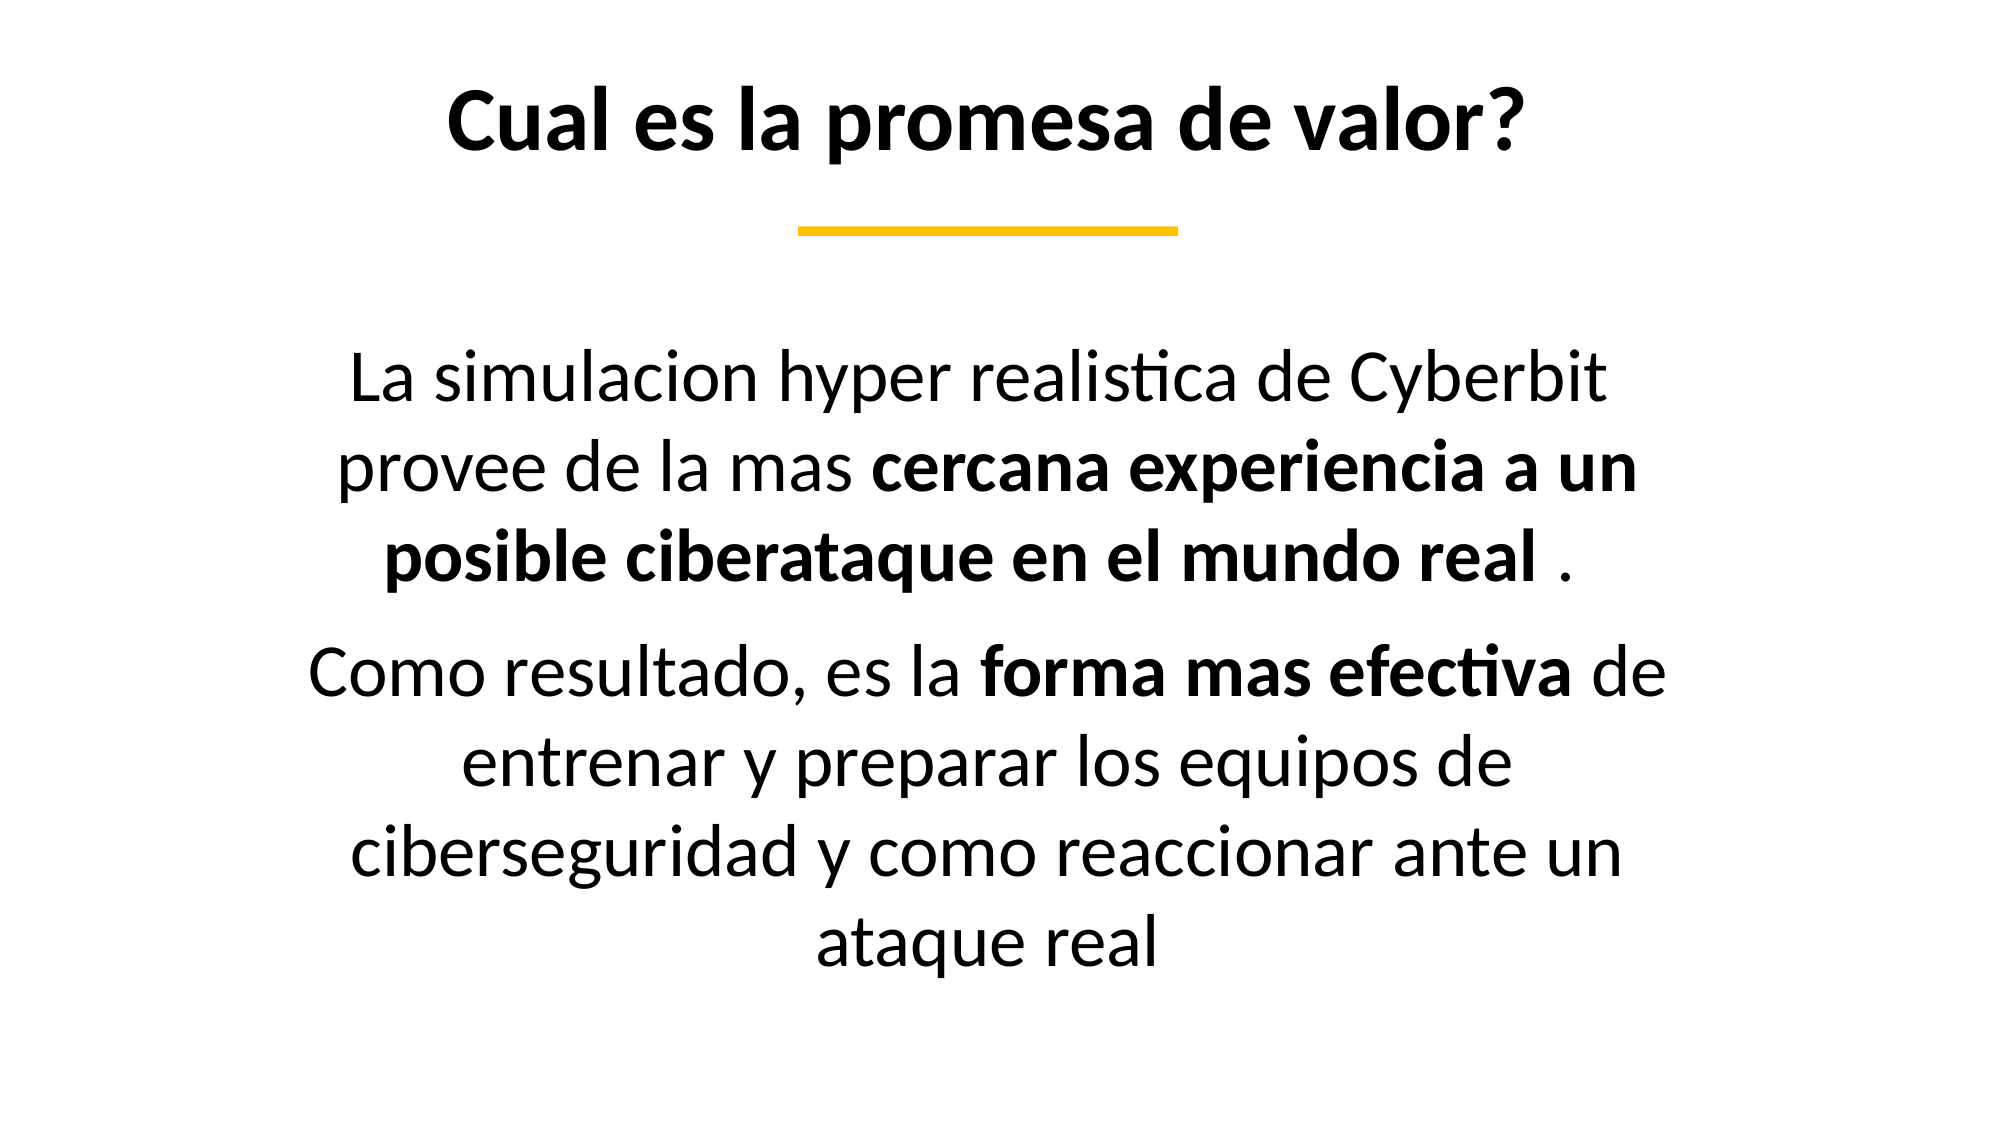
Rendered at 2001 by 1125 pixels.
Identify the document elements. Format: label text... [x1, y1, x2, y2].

text_box [797, 225, 1179, 237]
text_box Cual es la promesa de valor? [115, 51, 1861, 402]
text_box La simulacion hyper realistica de Cyberbit provee de la mas cercana experiencia a un posible ciberataque en el mundo real . Como resultado, es la forma mas efectiva de entrenar y preparar los equipos de ciberseguridad y como reaccionar ante un ataque real [234, 322, 1742, 877]
